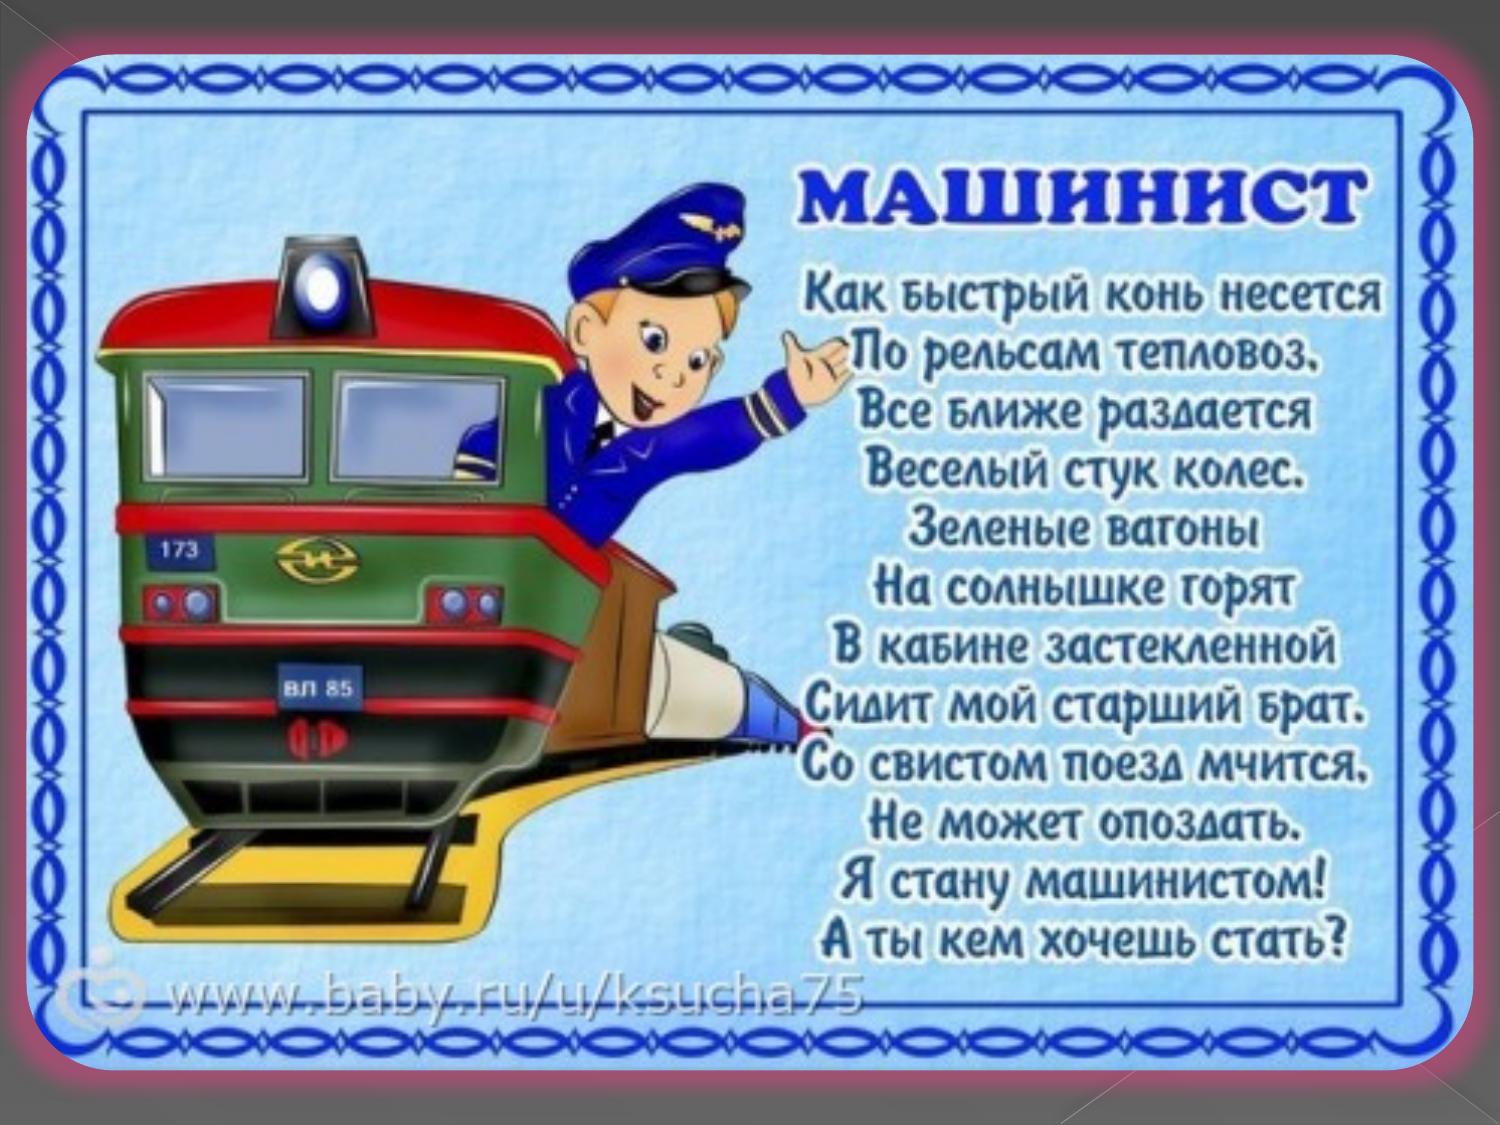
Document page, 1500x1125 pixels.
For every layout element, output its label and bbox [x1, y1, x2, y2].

picture [26, 54, 1474, 1071]
